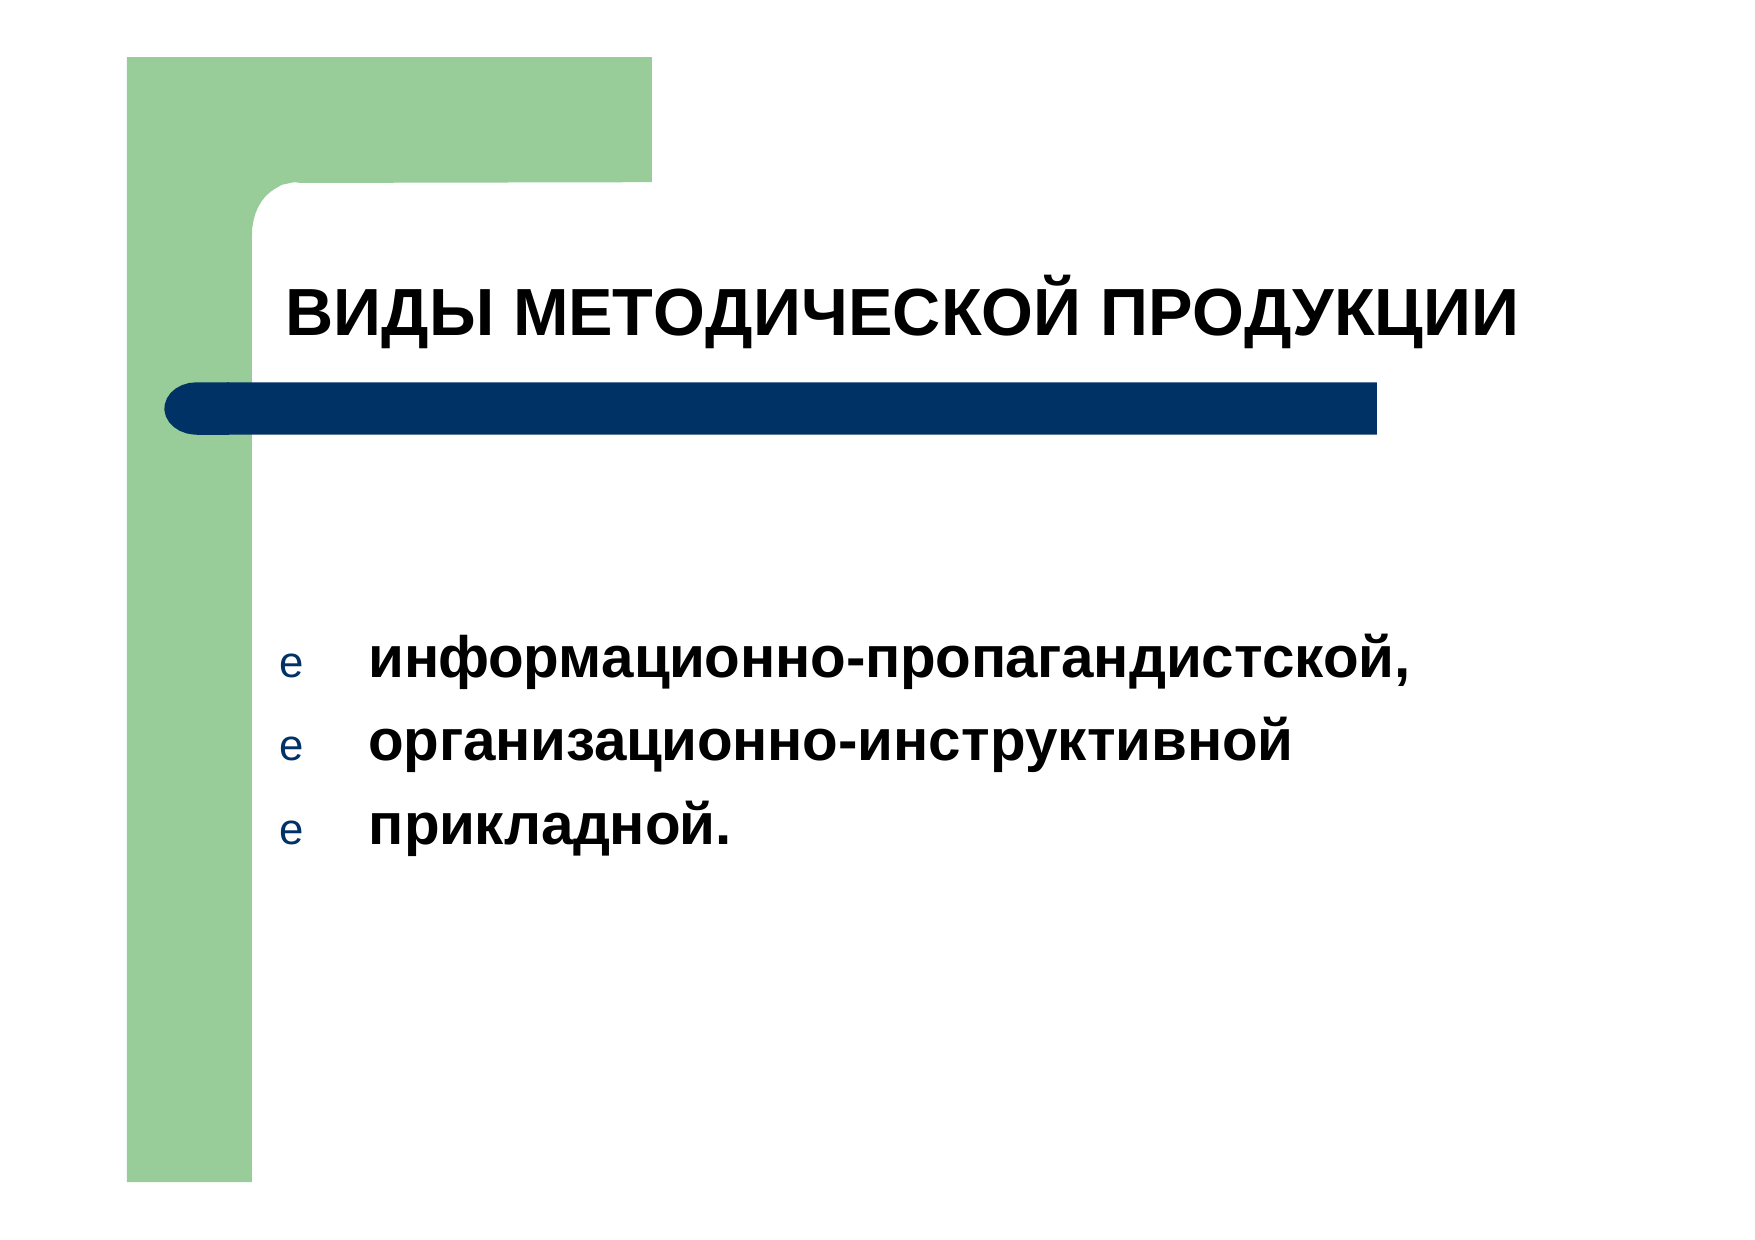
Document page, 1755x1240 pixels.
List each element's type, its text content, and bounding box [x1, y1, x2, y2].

text_box ВИДЫ МЕТОДИЧЕСКОЙ ПРОДУКЦИИ [283, 268, 1521, 350]
text_box [230, 382, 1377, 435]
text_box e информационно-пропагандистской, e организационно-инструктивной e прикладной. [277, 618, 1420, 859]
text_box [164, 382, 230, 435]
